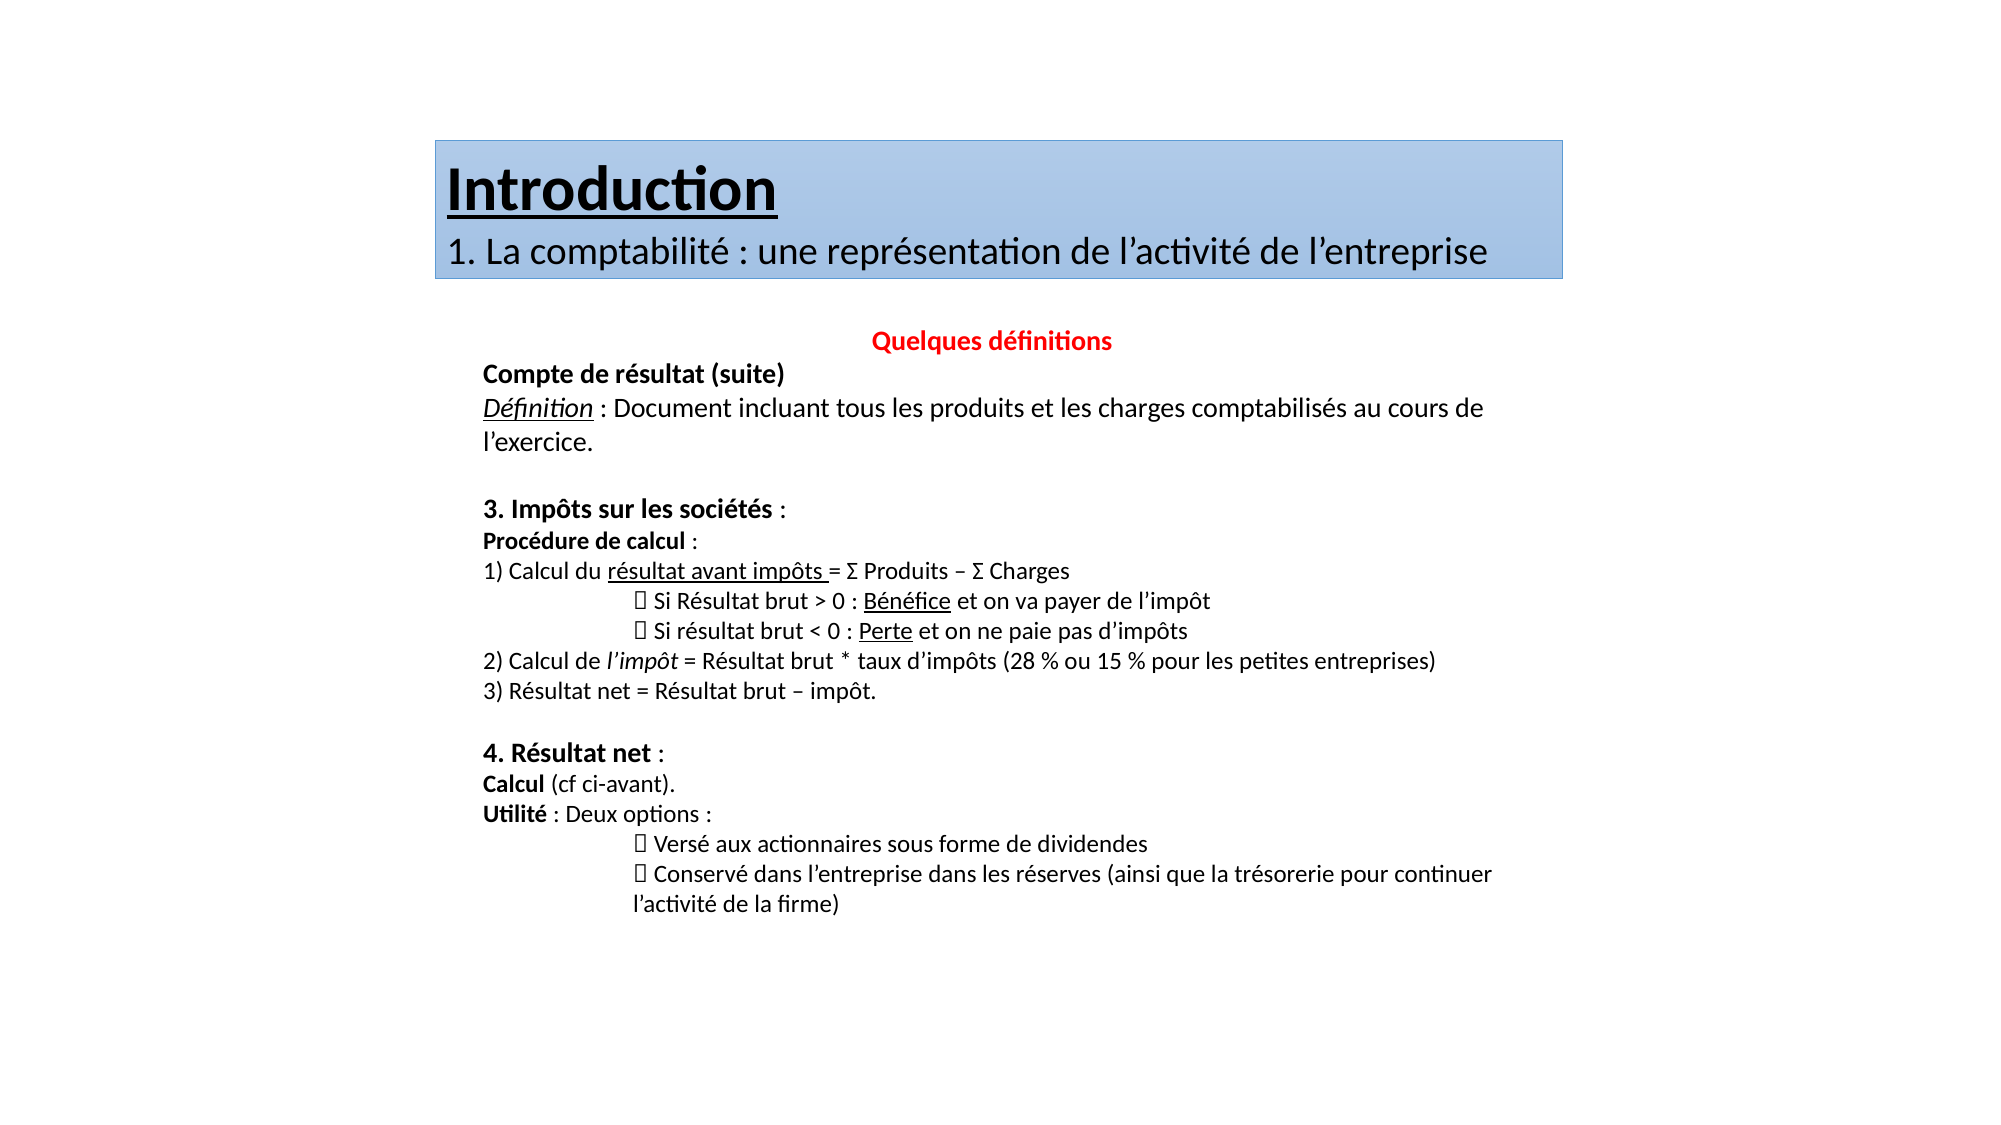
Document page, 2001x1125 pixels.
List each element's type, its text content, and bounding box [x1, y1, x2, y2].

text_box Quelques définitions Compte de résultat (suite) Définition : Document incluant tous les produits et les charges comptabilisés au cours de l’exercice. 3. Impôts sur les sociétés : Procédure de calcul : 1) Calcul du résultat avant impôts = Σ Produits – Σ Charges  Si Résultat brut > 0 : Bénéfice et on va payer de l’impôt  Si résultat brut < 0 : Perte et on ne paie pas d’impôts 2) Calcul de l’impôt = Résultat brut * taux d’impôts (28 % ou 15 % pour les petites entreprises) 3) Résultat net = Résultat brut – impôt. 4. Résultat net : Calcul (cf ci-avant). Utilité : Deux options :  Versé aux actionnaires sous forme de dividendes  Conservé dans l’entreprise dans les réserves (ainsi que la trésorerie pour continuer l’activité de la firme) [468, 314, 1523, 925]
text_box Introduction 1. La comptabilité : une représentation de l’activité de l’entreprise [435, 140, 1563, 279]
